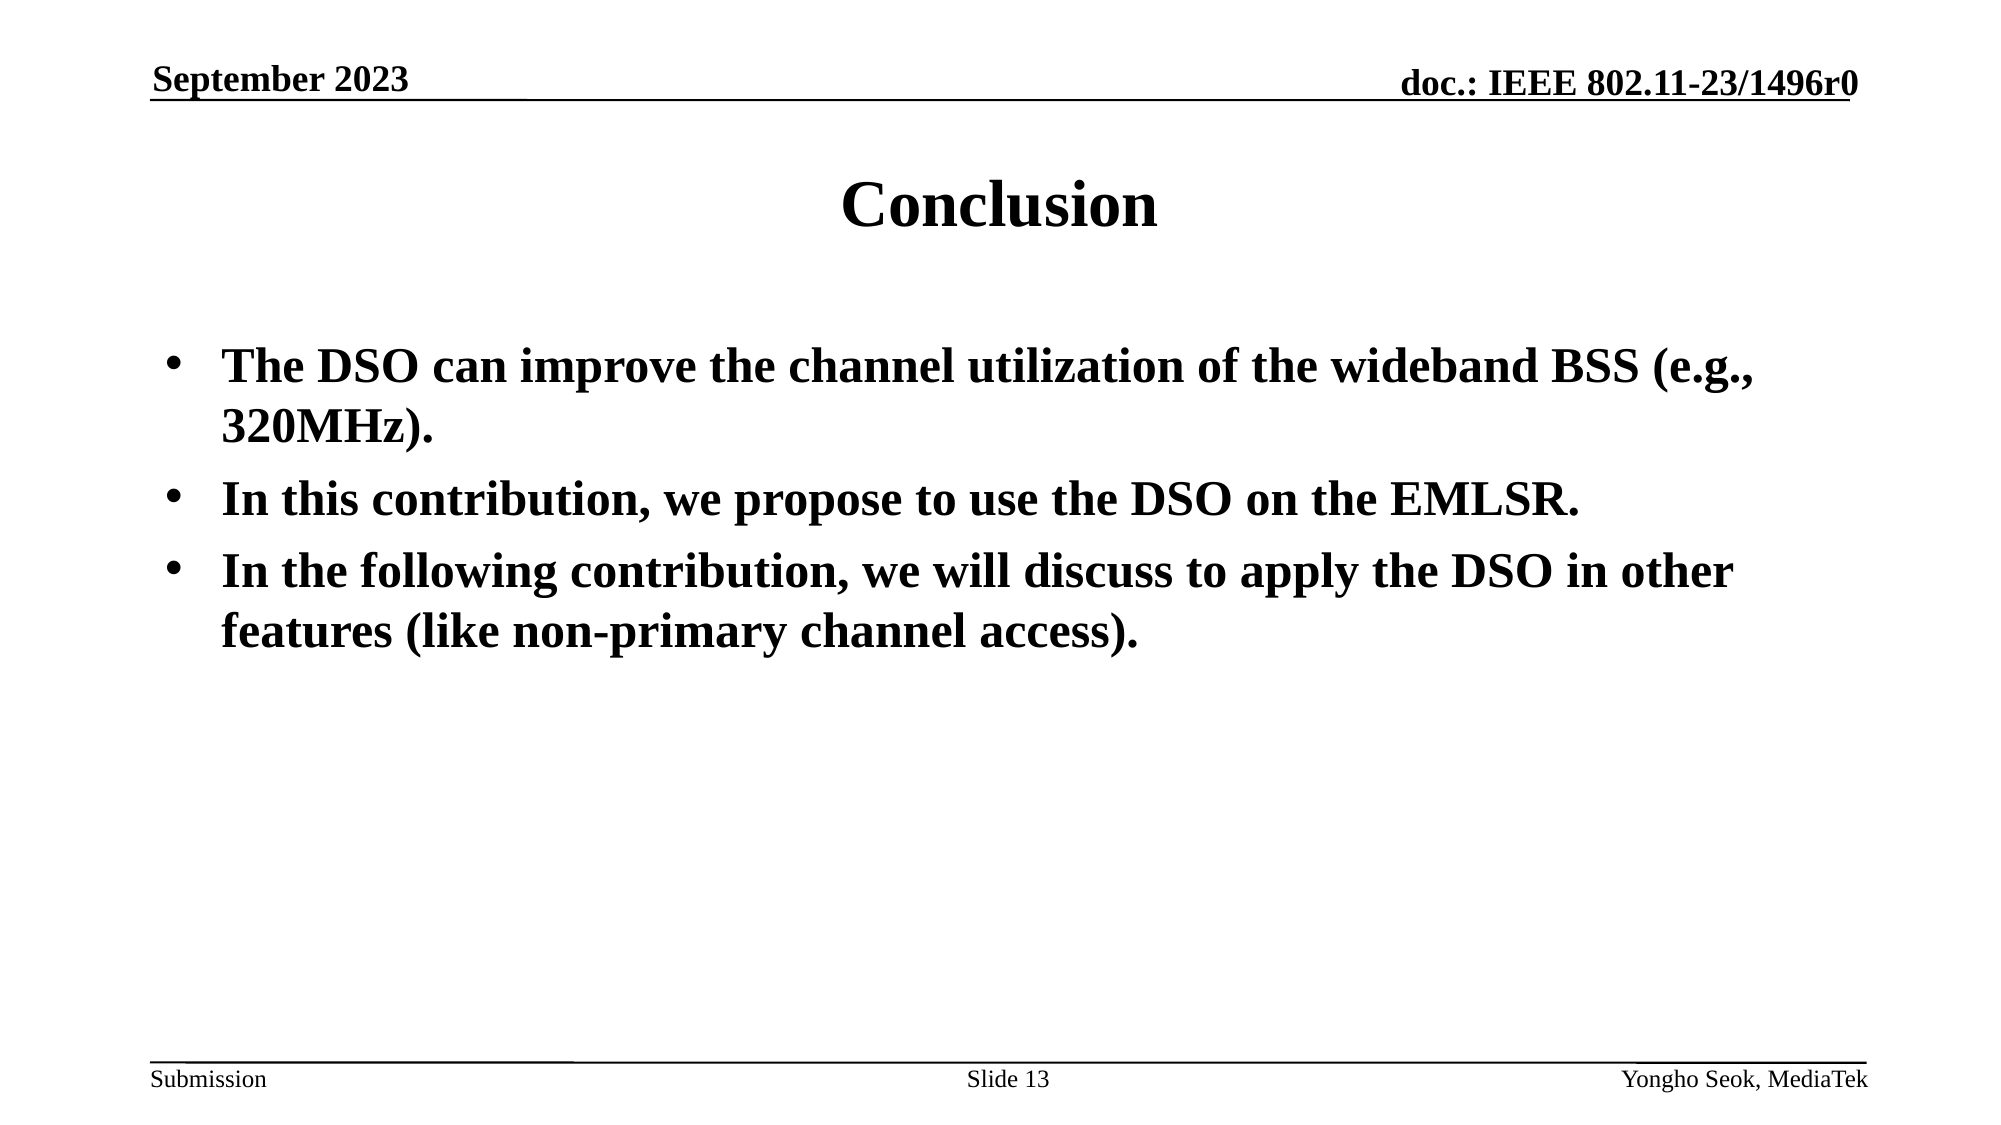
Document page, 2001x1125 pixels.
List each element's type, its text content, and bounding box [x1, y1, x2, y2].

footer Yongho Seok, MediaTek [1171, 1061, 1869, 1093]
list The DSO can improve the channel utilization of the wideband BSS (e.g., 320MHz). In this contribution, we propose to use the DSO on the EMLSR. In the following contribution, we will discuss to apply the DSO in other features (like non-primary channel access). [149, 324, 1850, 1000]
title Conclusion [149, 112, 1850, 288]
slide_number Slide 13 [950, 1061, 1067, 1123]
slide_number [152, 54, 563, 100]
